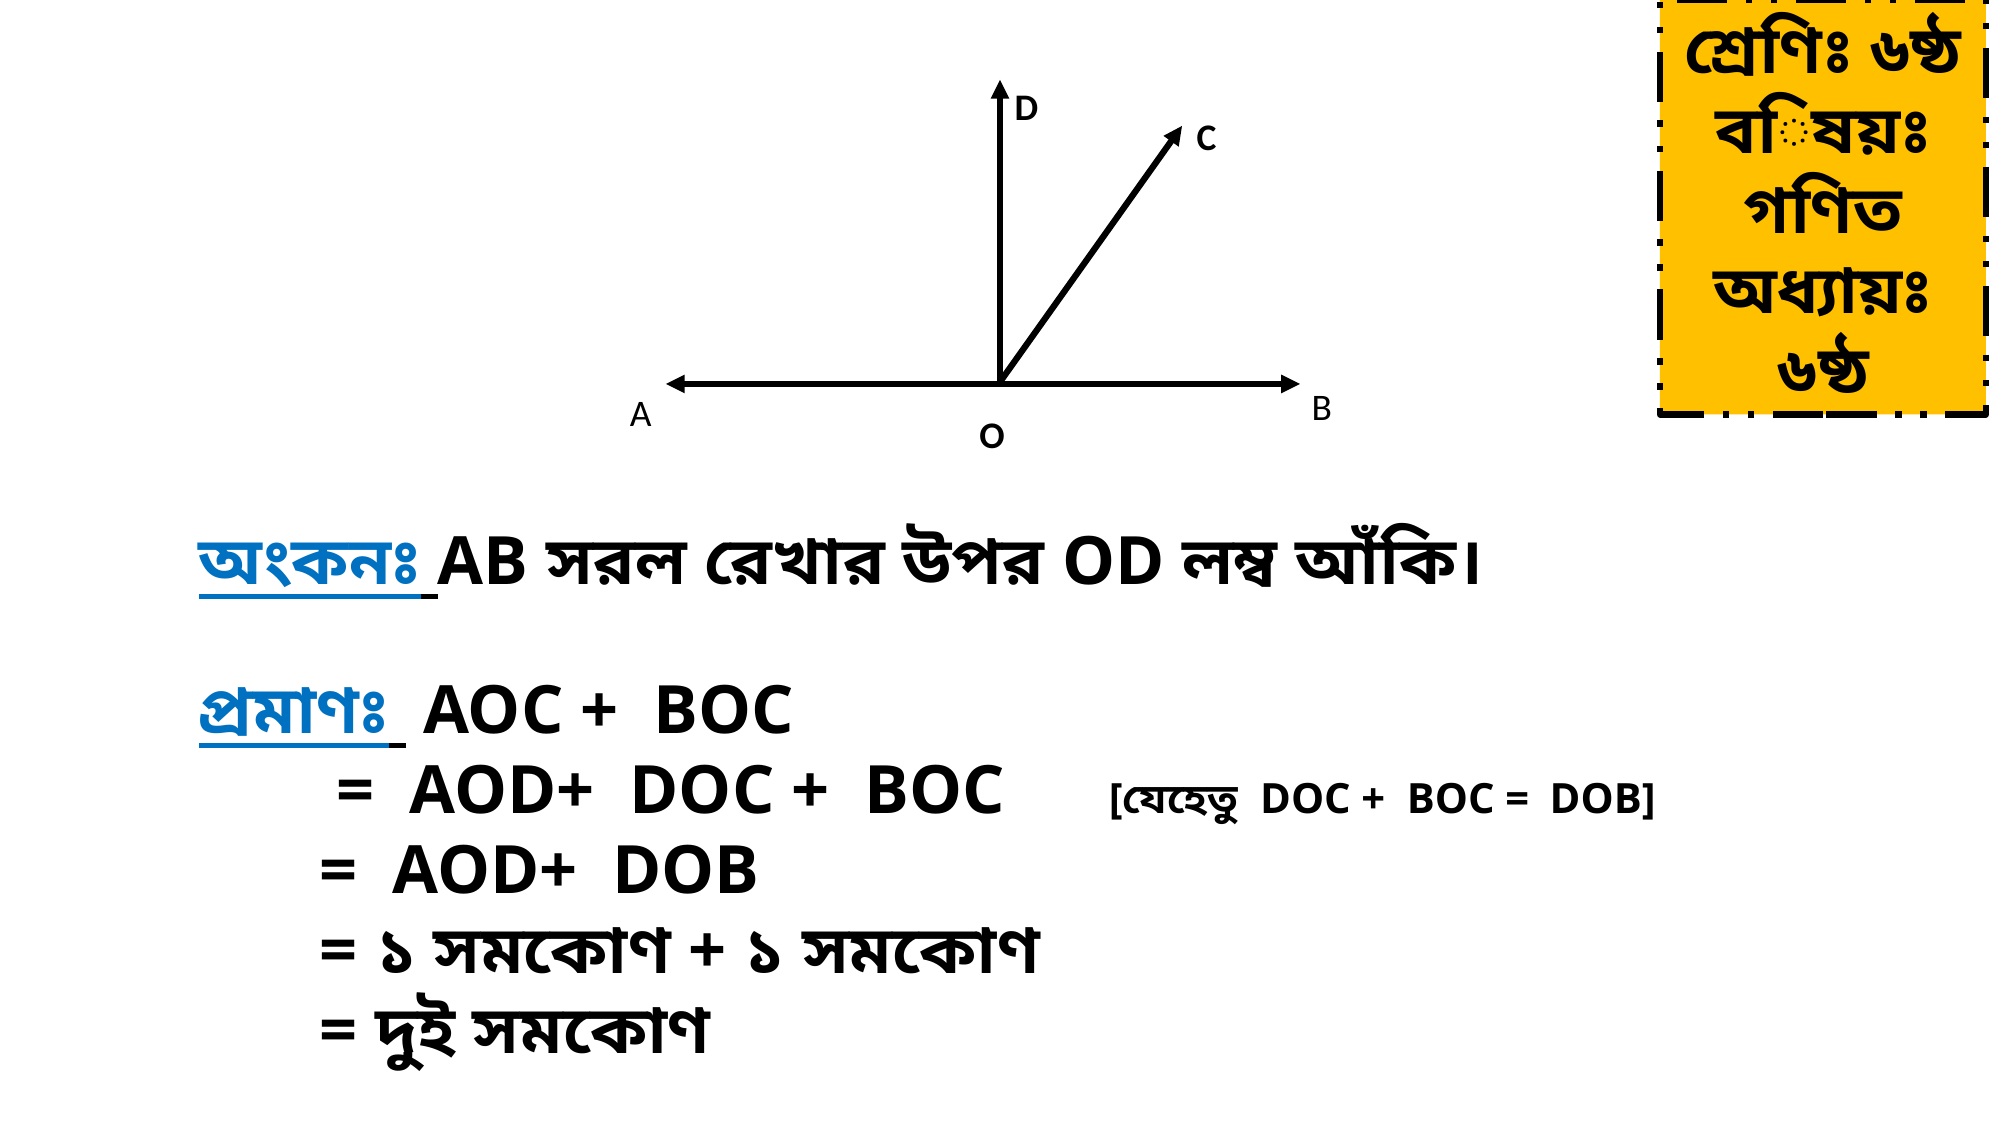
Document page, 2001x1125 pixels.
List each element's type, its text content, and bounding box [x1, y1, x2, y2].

text_box D [999, 75, 1032, 125]
text_box শ্রেণিঃ ৬ষ্ঠ বিষয়ঃ গণিত অধ্যায়ঃ ৬ষ্ঠ [1659, 0, 1986, 415]
text_box A [615, 381, 682, 442]
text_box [1001, 125, 1182, 383]
text_box O [952, 403, 1032, 464]
text_box B [1296, 375, 1349, 436]
text_box C [1181, 105, 1238, 166]
text_box অংকনঃ AB সরল রেখার উপর OD লম্ব আঁকি। [184, 510, 1670, 606]
